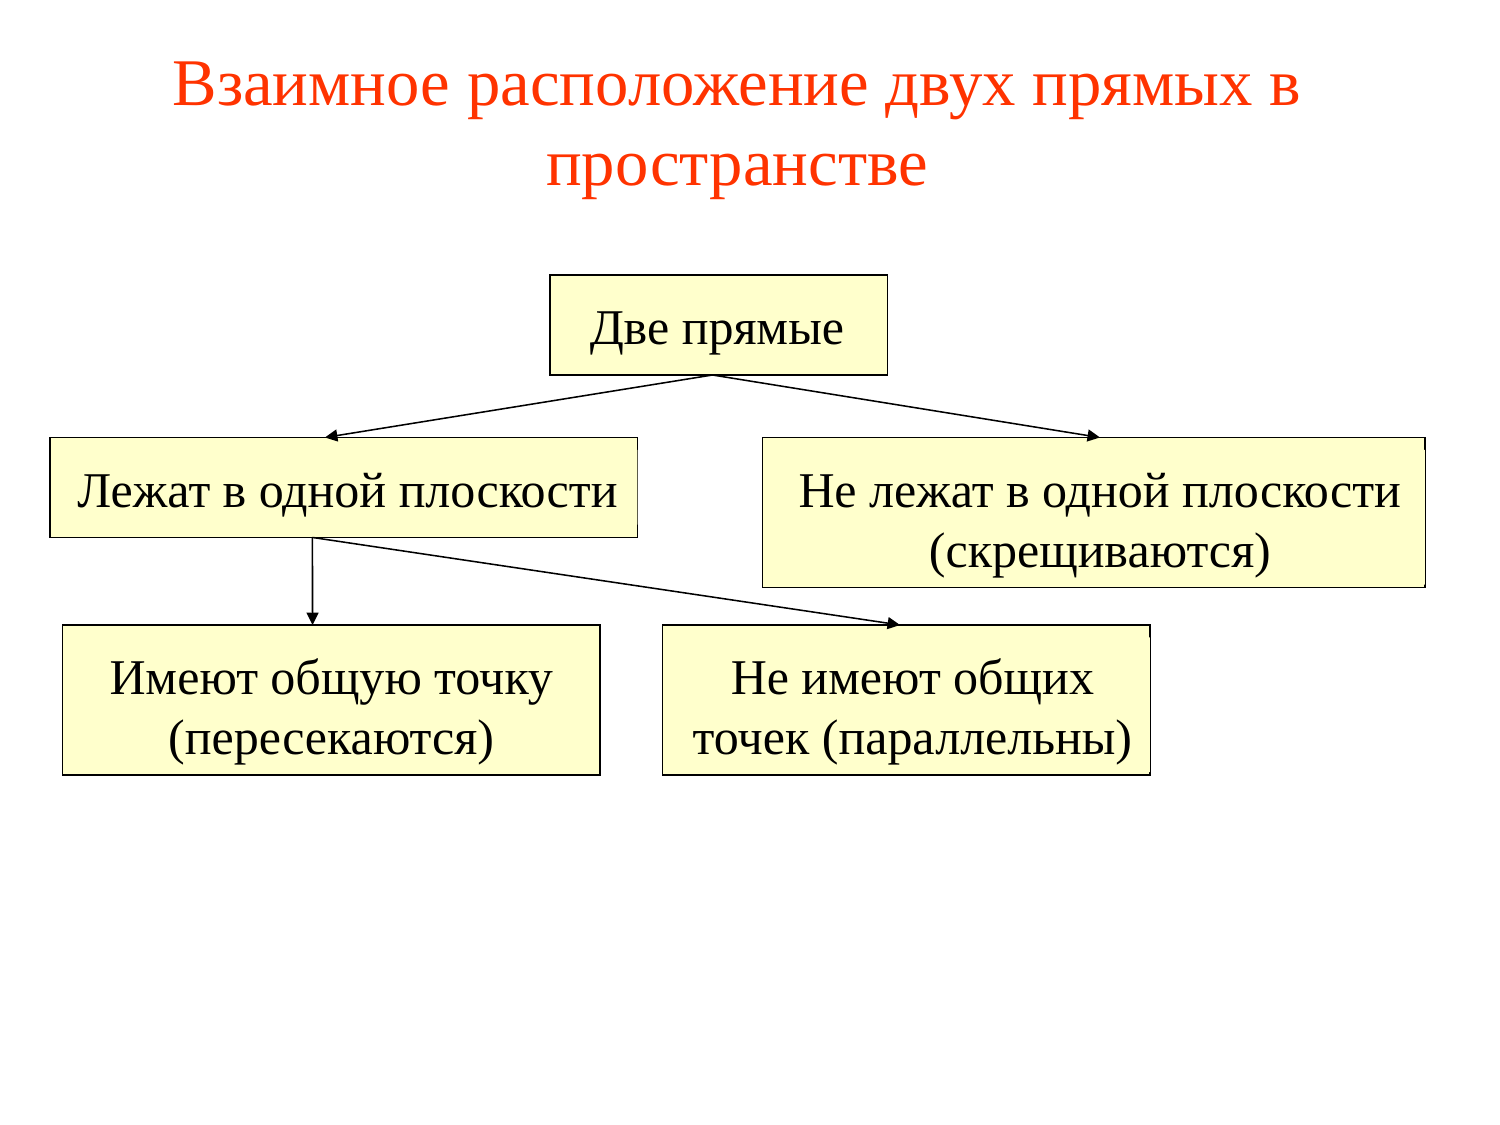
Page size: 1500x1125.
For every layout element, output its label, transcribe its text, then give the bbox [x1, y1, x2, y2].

text_box [324, 374, 712, 442]
text_box [62, 624, 600, 775]
text_box Не имеют общих точек (параллельны) [675, 637, 1150, 773]
text_box Лежат в одной плоскости [62, 449, 638, 525]
text_box [306, 538, 319, 625]
text_box Имеют общую точку (пересекаются) [87, 637, 575, 773]
text_box [549, 275, 888, 375]
text_box [49, 437, 638, 538]
title Взаимное расположение двух прямых в пространстве [99, 24, 1375, 213]
text_box Две прямые [574, 287, 863, 363]
text_box [662, 624, 1150, 775]
text_box Не лежат в одной плоскости (скрещиваются) [774, 449, 1425, 585]
text_box [712, 374, 1100, 442]
text_box [312, 537, 901, 630]
text_box [762, 437, 1425, 588]
